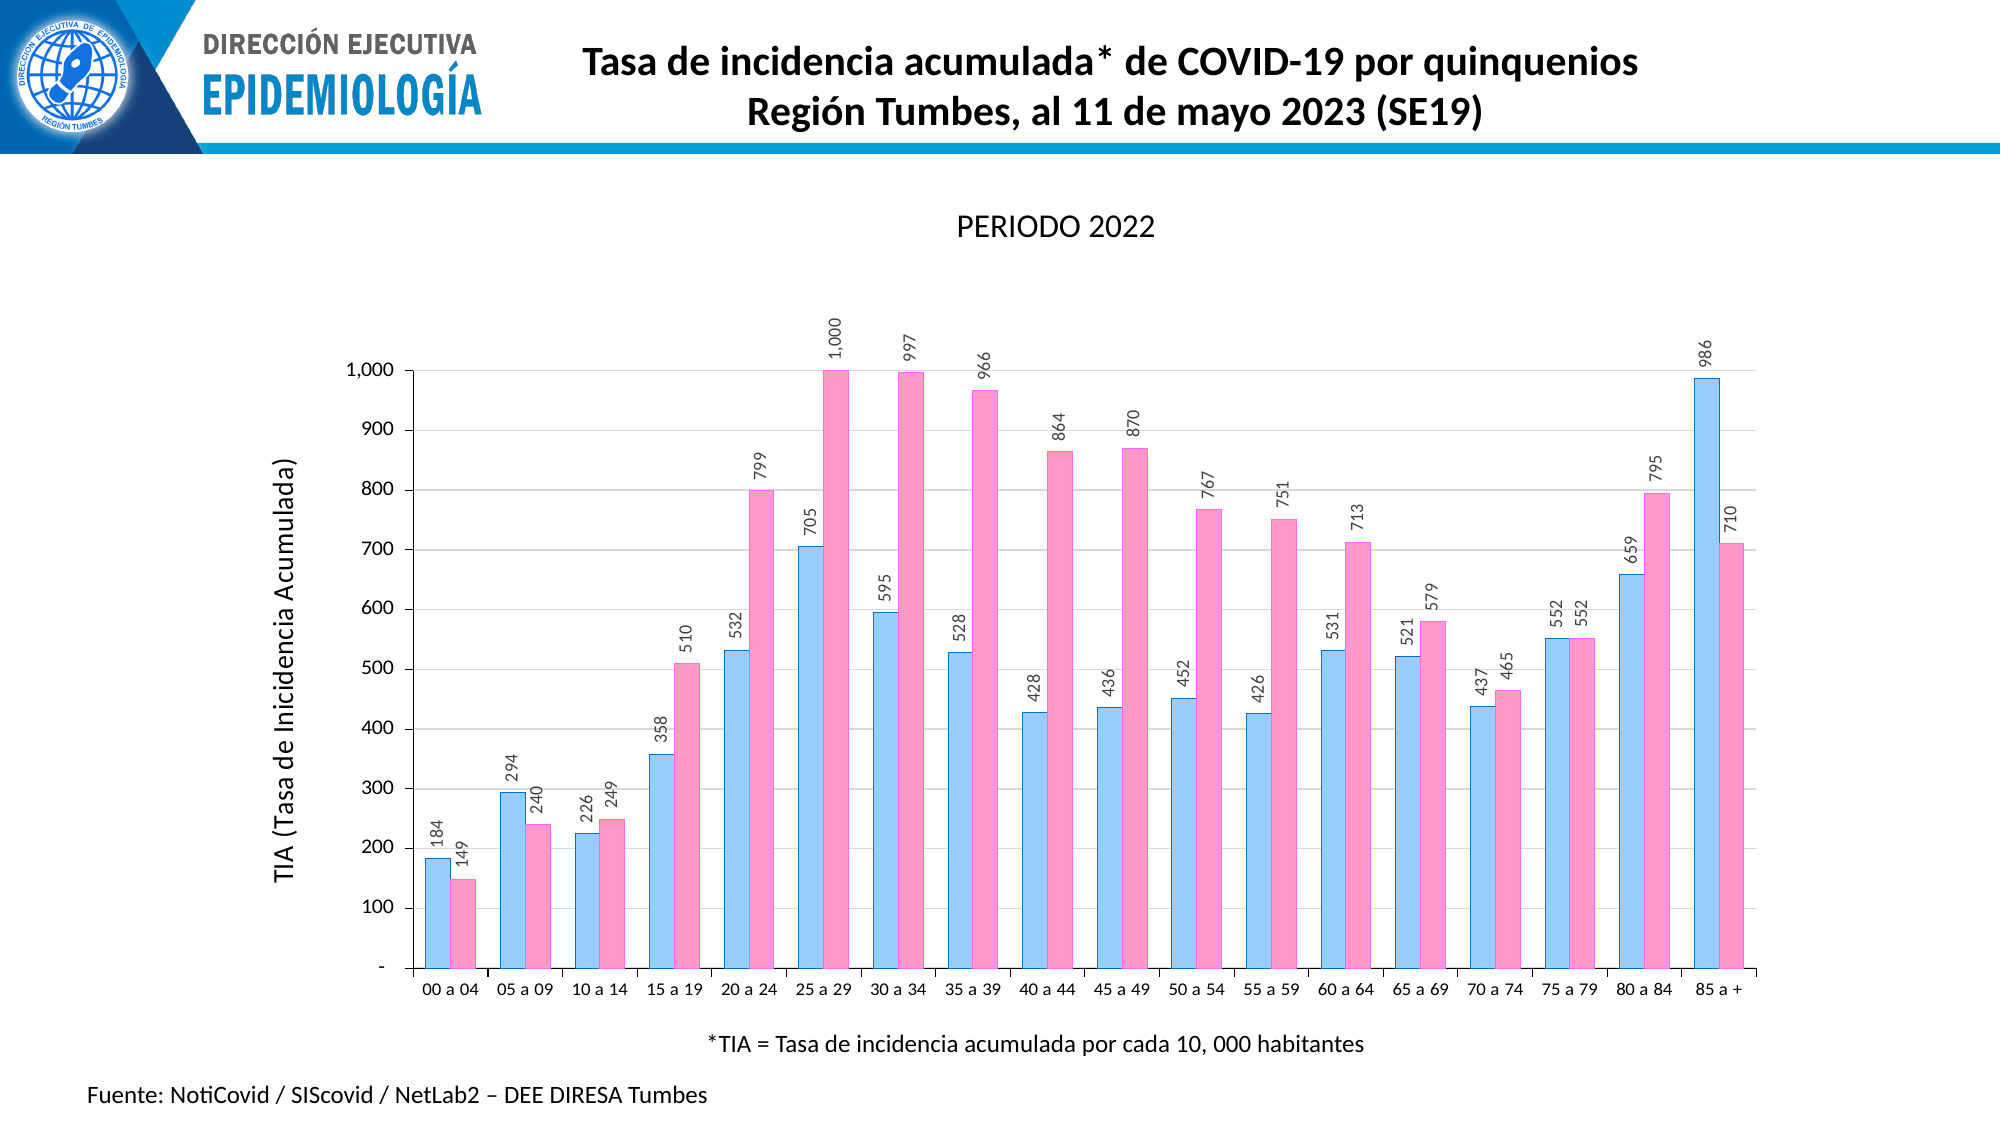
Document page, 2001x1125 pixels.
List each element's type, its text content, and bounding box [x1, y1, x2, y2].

text_box *TIA = Tasa de incidencia acumulada por cada 10, 000 habitantes [691, 1020, 1421, 1065]
text_box PERIODO 2022 [771, 196, 1341, 252]
chart [235, 315, 1788, 1014]
picture [0, 0, 512, 154]
text_box Tasa de incidencia acumulada* de COVID-19 por quinquenios Región Tumbes, al 11 de mayo 2023 (SE19) [512, 26, 1710, 142]
text_box Fuente: NotiCovid / SIScovid / NetLab2 – DEE DIRESA Tumbes [72, 1071, 1228, 1116]
text_box [0, 142, 2000, 155]
